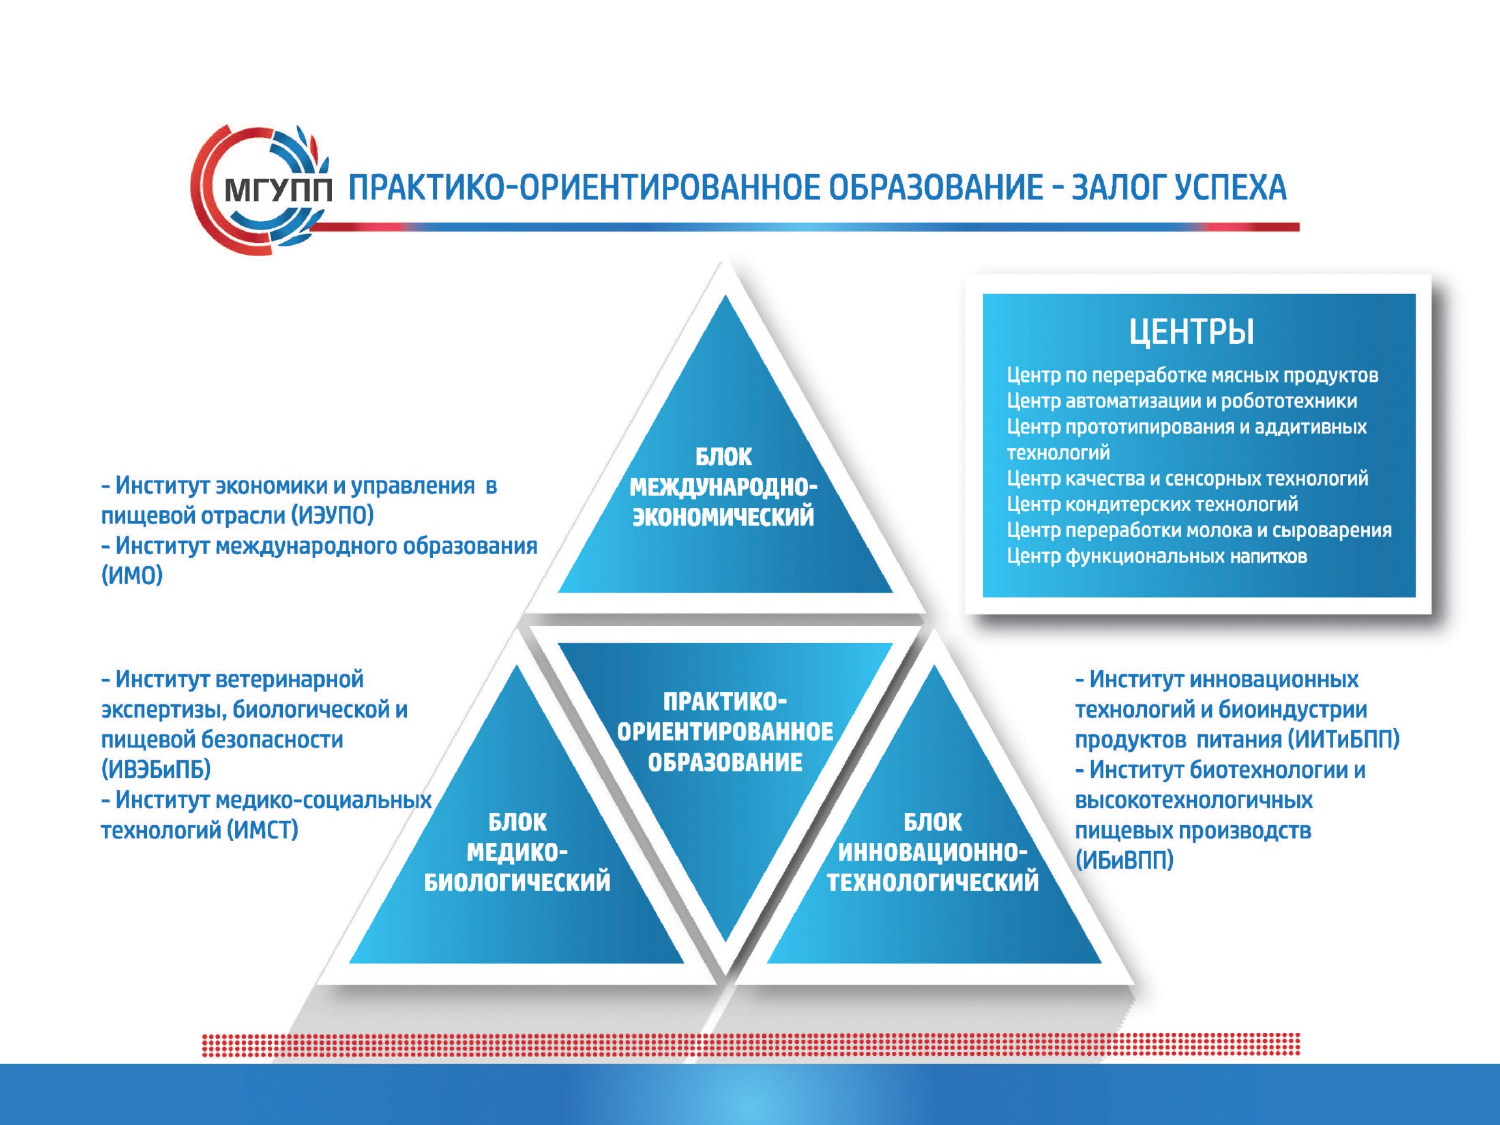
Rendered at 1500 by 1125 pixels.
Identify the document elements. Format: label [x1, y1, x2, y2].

list [0, 54, 1500, 1125]
